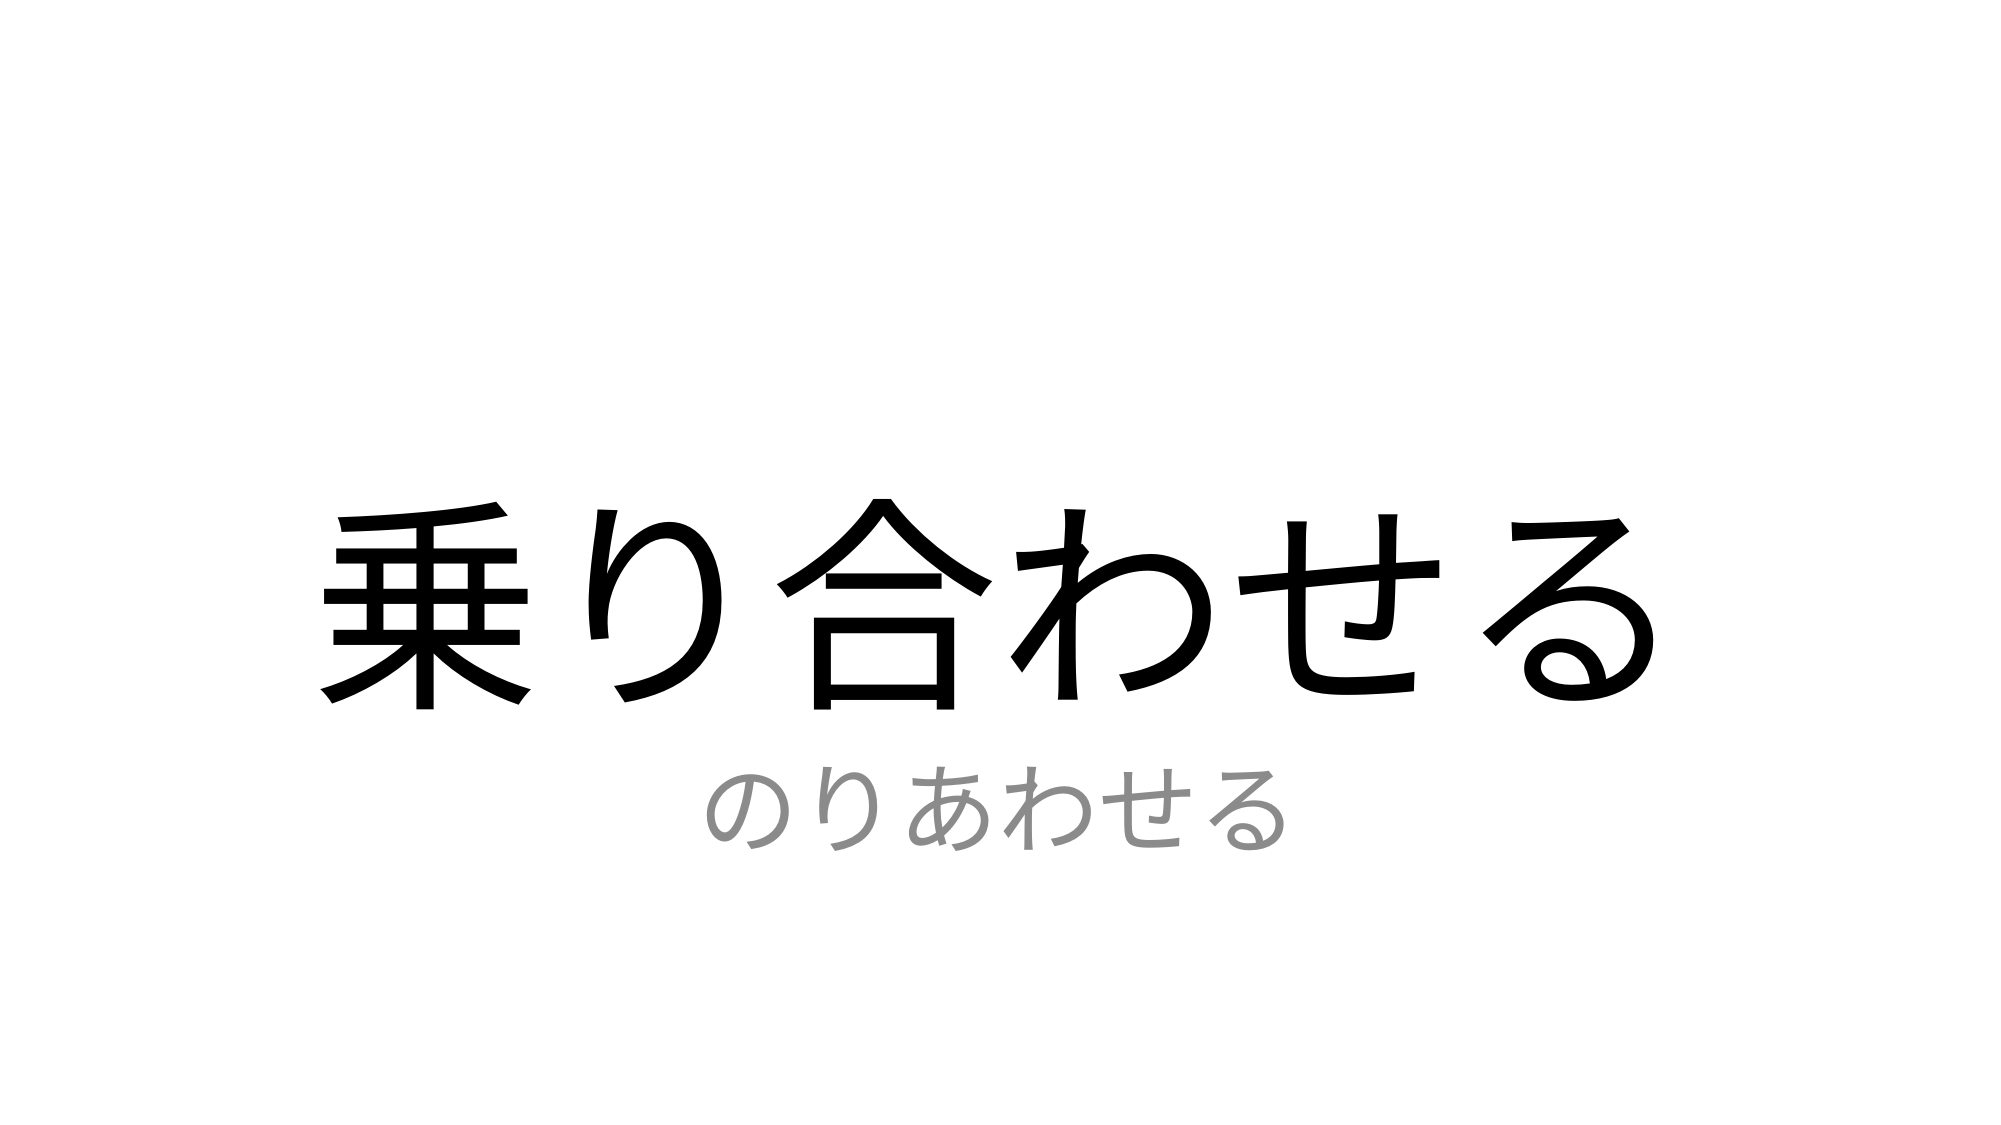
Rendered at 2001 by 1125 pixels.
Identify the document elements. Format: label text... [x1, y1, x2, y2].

list のりあわせる [136, 752, 1862, 999]
title 乗り合わせる [136, 280, 1862, 749]
